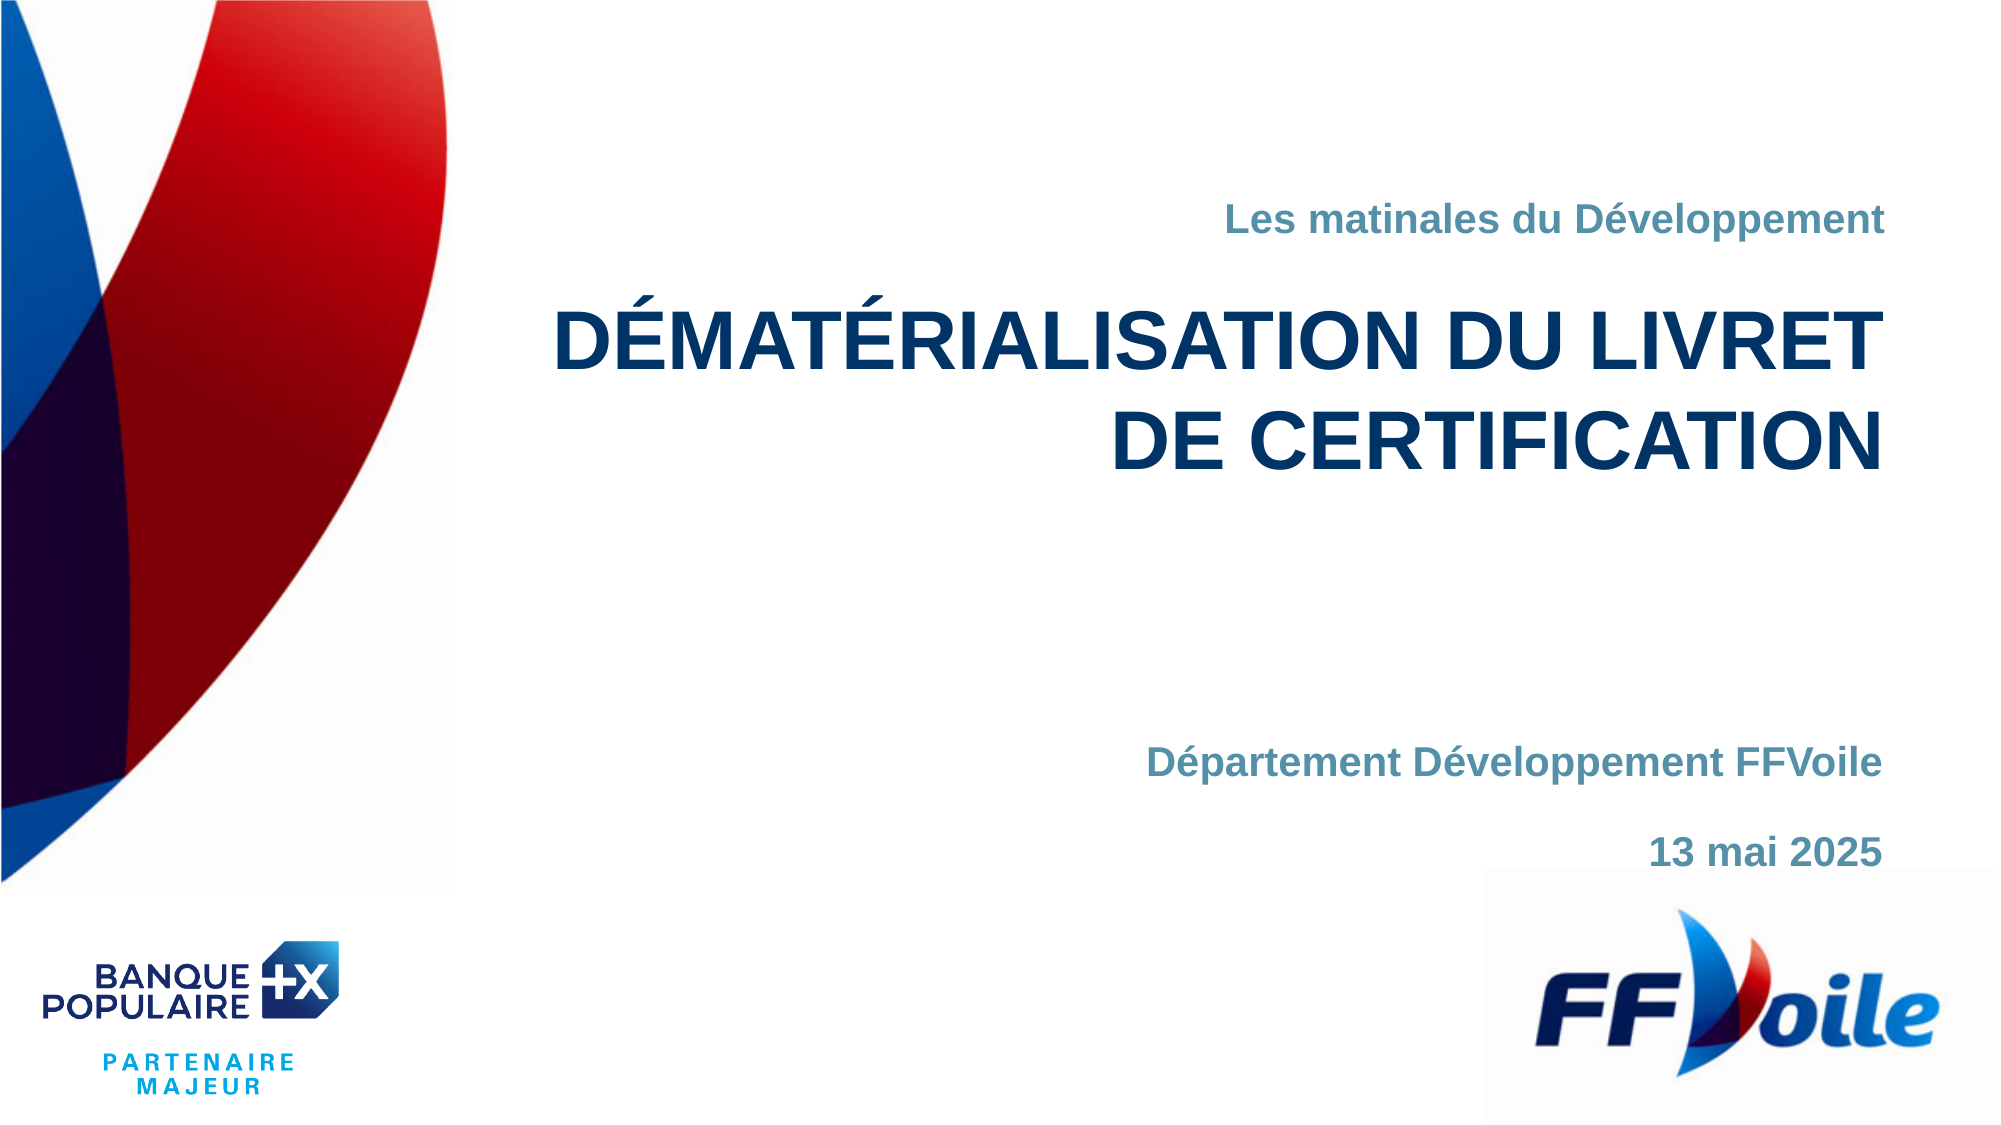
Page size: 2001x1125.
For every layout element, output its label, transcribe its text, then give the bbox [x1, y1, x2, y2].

list Département Développement FFVoile [590, 727, 1898, 811]
list Les matinales du Développement [494, 184, 1900, 268]
text_box 13 mai 2025 [590, 817, 1898, 901]
picture [0, 0, 455, 896]
title Dématérialisation du livret de certification [491, 278, 1900, 516]
picture [43, 941, 339, 1095]
picture [1485, 868, 2000, 1125]
